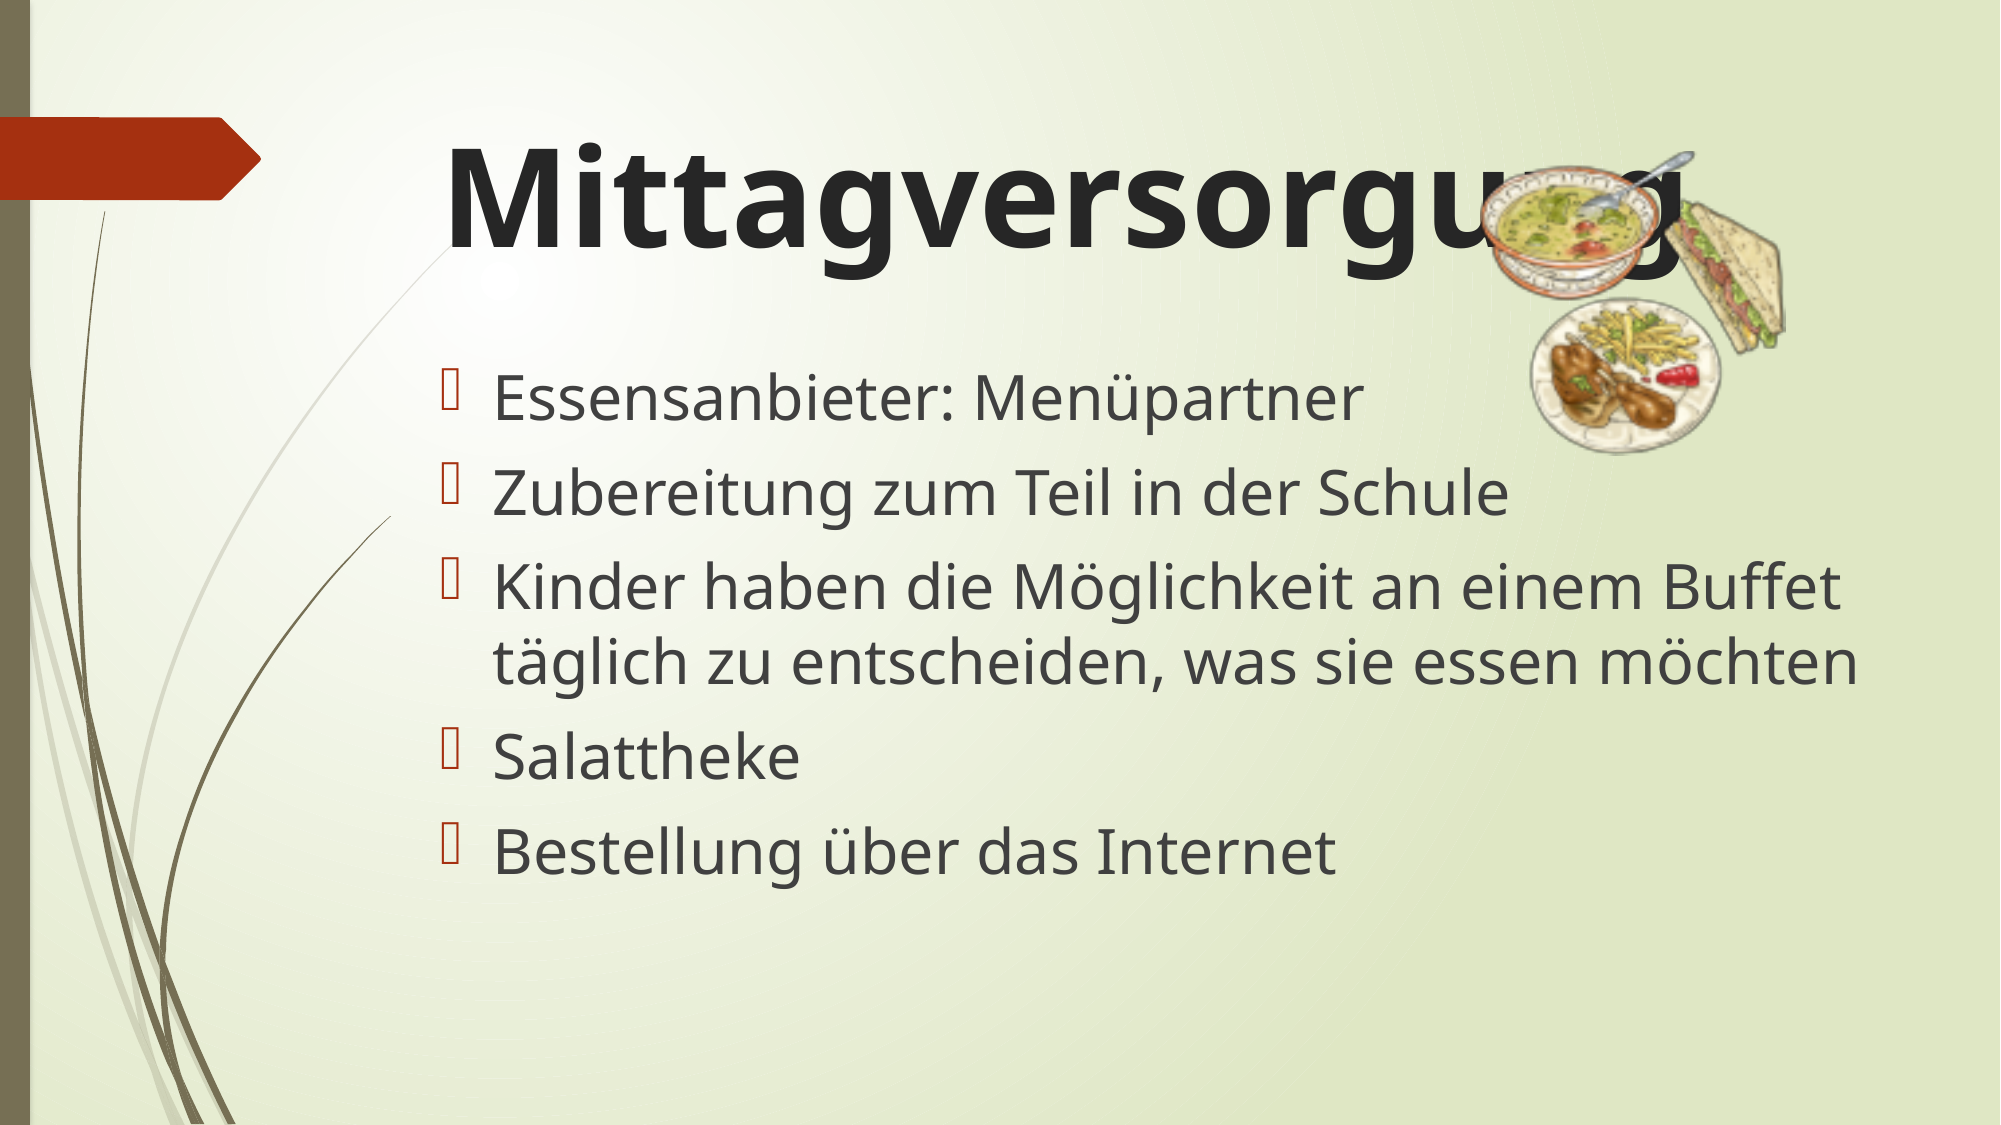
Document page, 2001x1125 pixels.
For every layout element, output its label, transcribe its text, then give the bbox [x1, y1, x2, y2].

title Mittagversorgung [425, 102, 1888, 313]
list Essensanbieter: Menüpartner Zubereitung zum Teil in der Schule Kinder haben die Möglichkeit an einem Buffet täglich zu entscheiden, was sie essen möchten Salattheke Bestellung über das Internet [424, 350, 1888, 970]
picture [1470, 139, 1798, 465]
